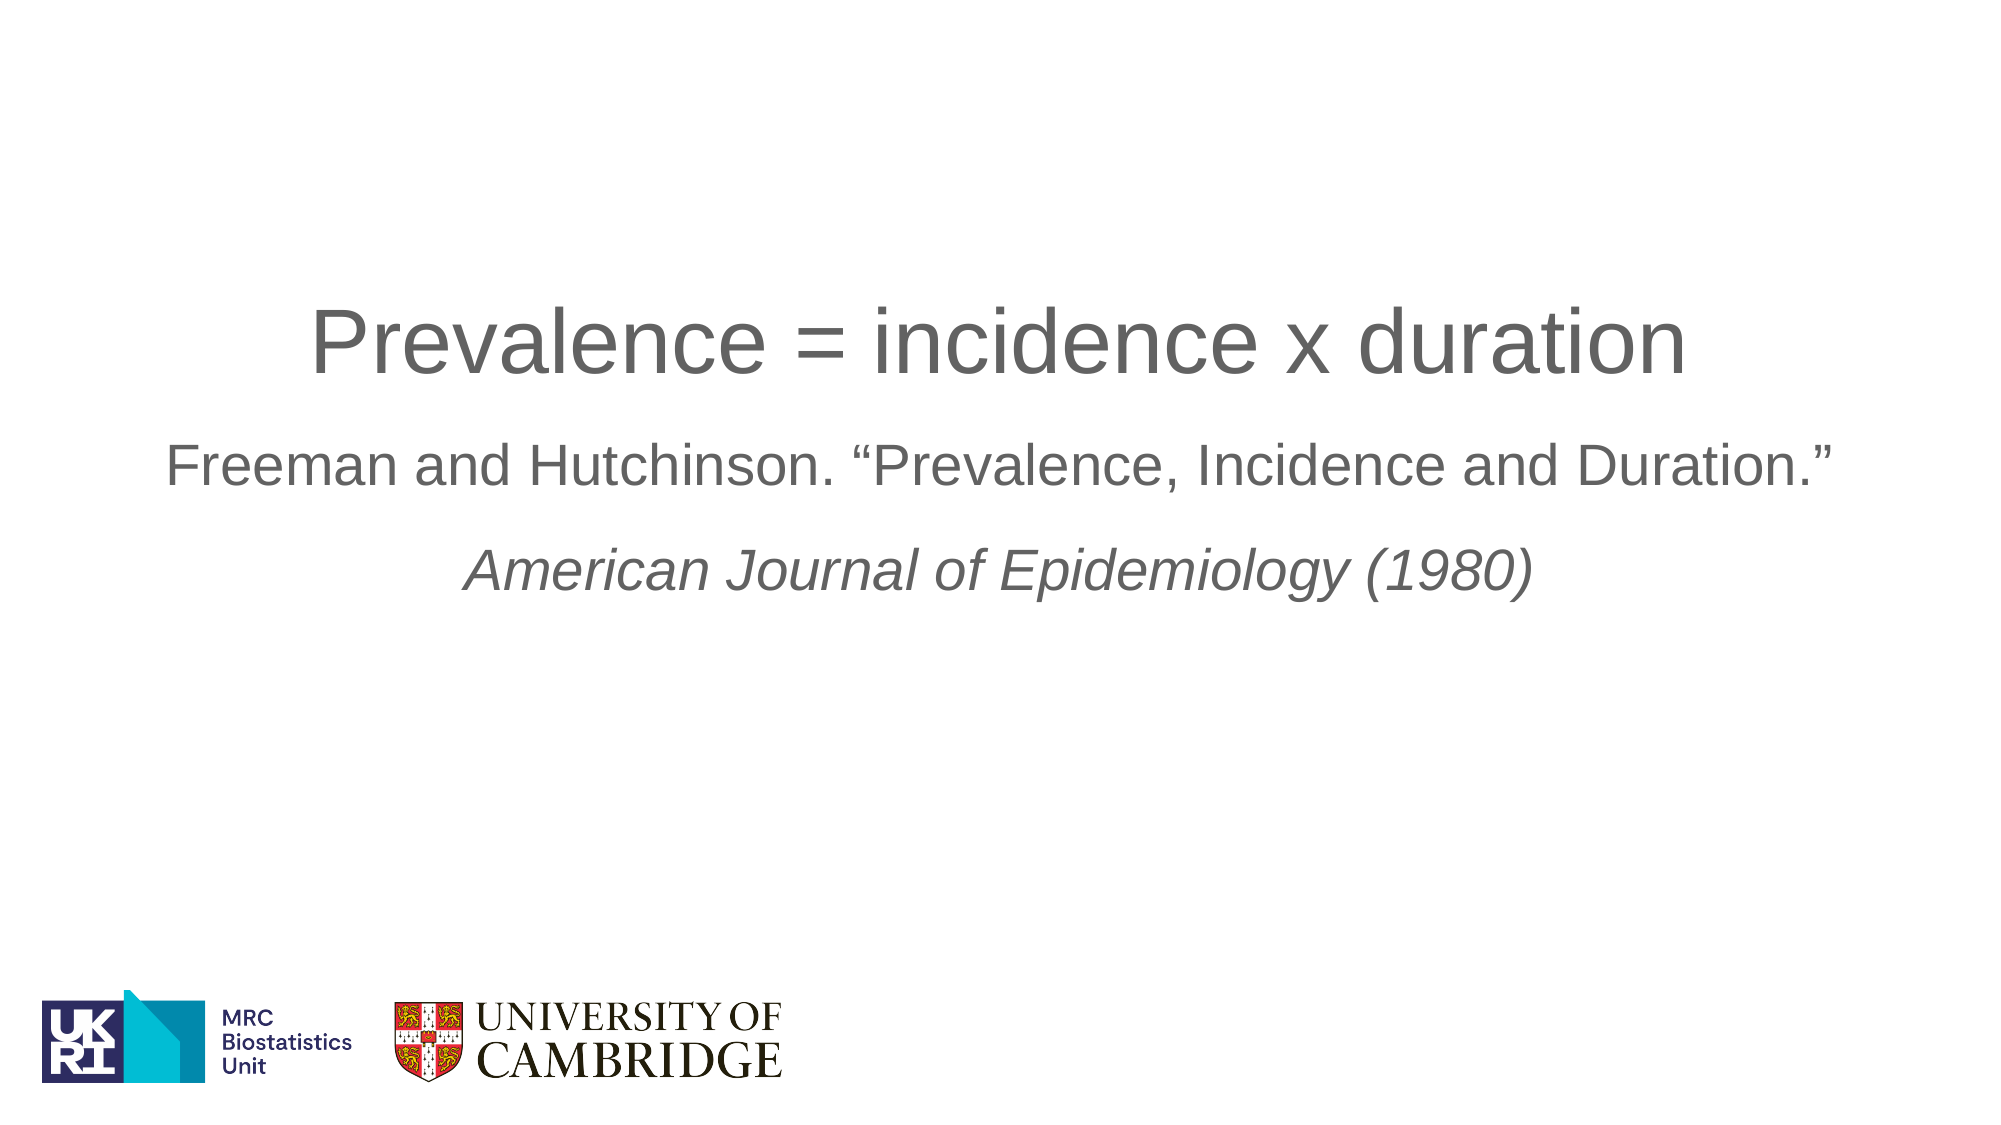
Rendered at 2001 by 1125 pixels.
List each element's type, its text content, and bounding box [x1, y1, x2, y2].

text_box Prevalence = incidence x duration Freeman and Hutchinson. “Prevalence, Incidence and Duration.” American Journal of Epidemiology (1980) [134, 219, 1866, 610]
picture [42, 990, 782, 1083]
